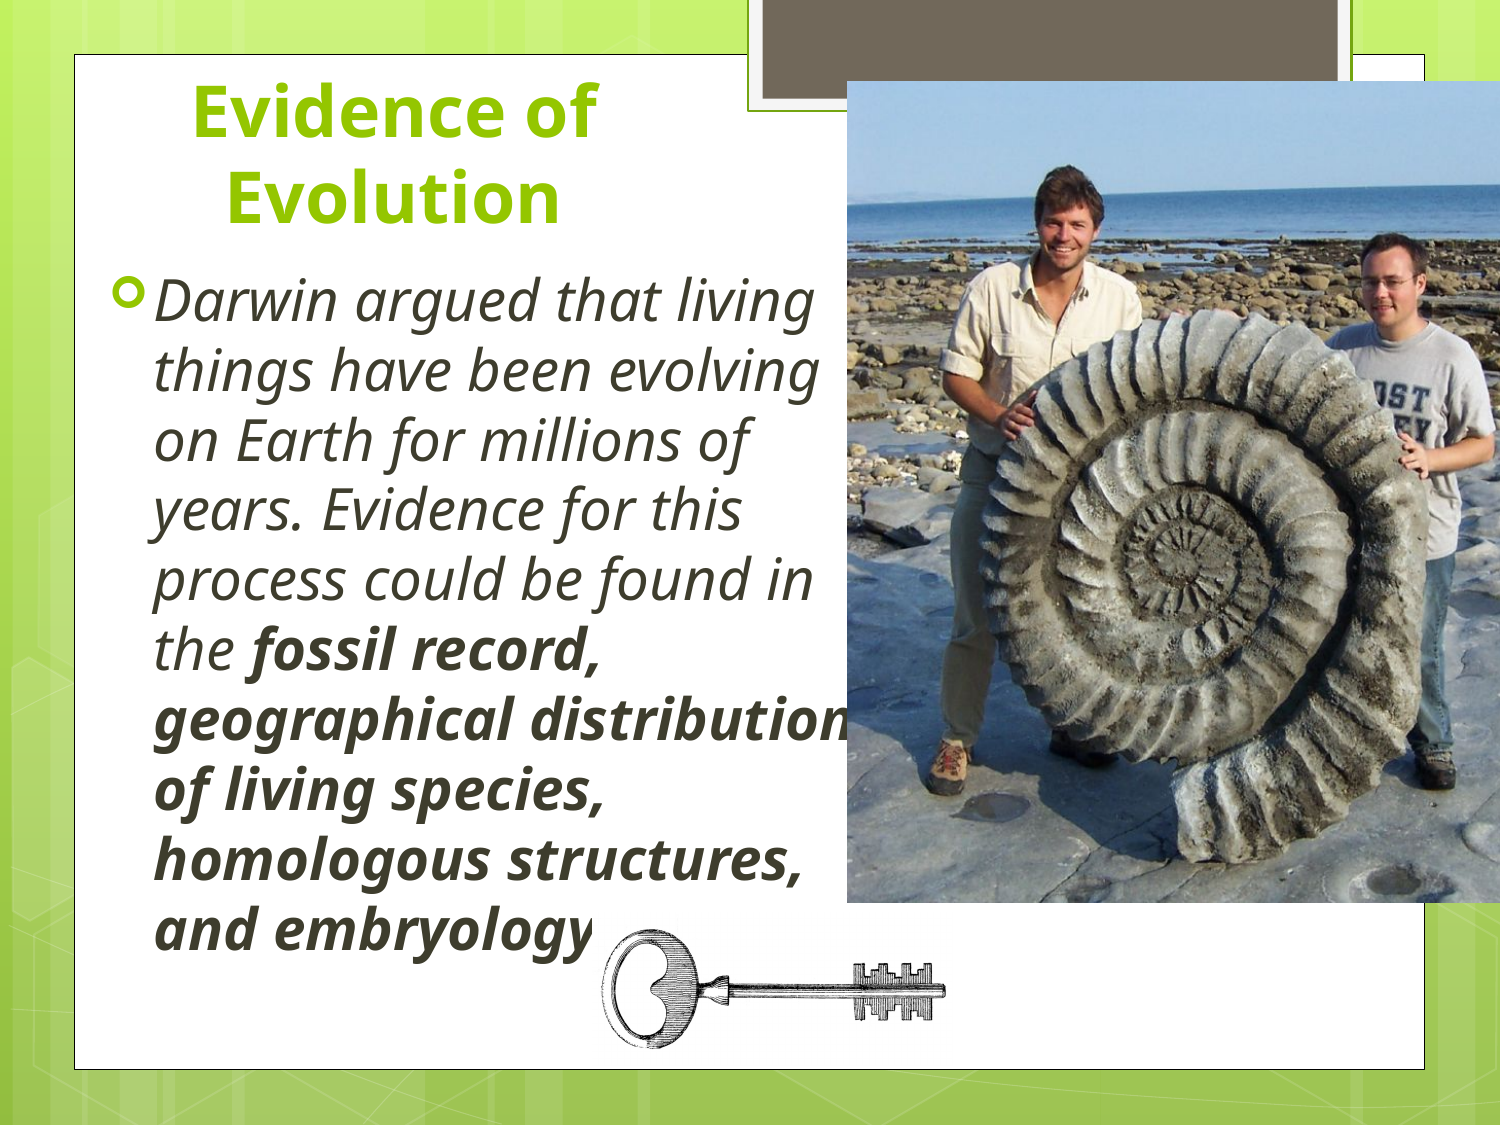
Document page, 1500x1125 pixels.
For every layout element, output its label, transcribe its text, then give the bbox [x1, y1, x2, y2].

list Darwin argued that living things have been evolving on Earth for millions of years. Evidence for this process could be found in the fossil record, geographical distribution of living species, homologous structures, and embryology. [82, 255, 843, 1066]
picture [591, 912, 954, 1067]
title Evidence of Evolution [82, 57, 705, 246]
picture [846, 81, 1500, 903]
